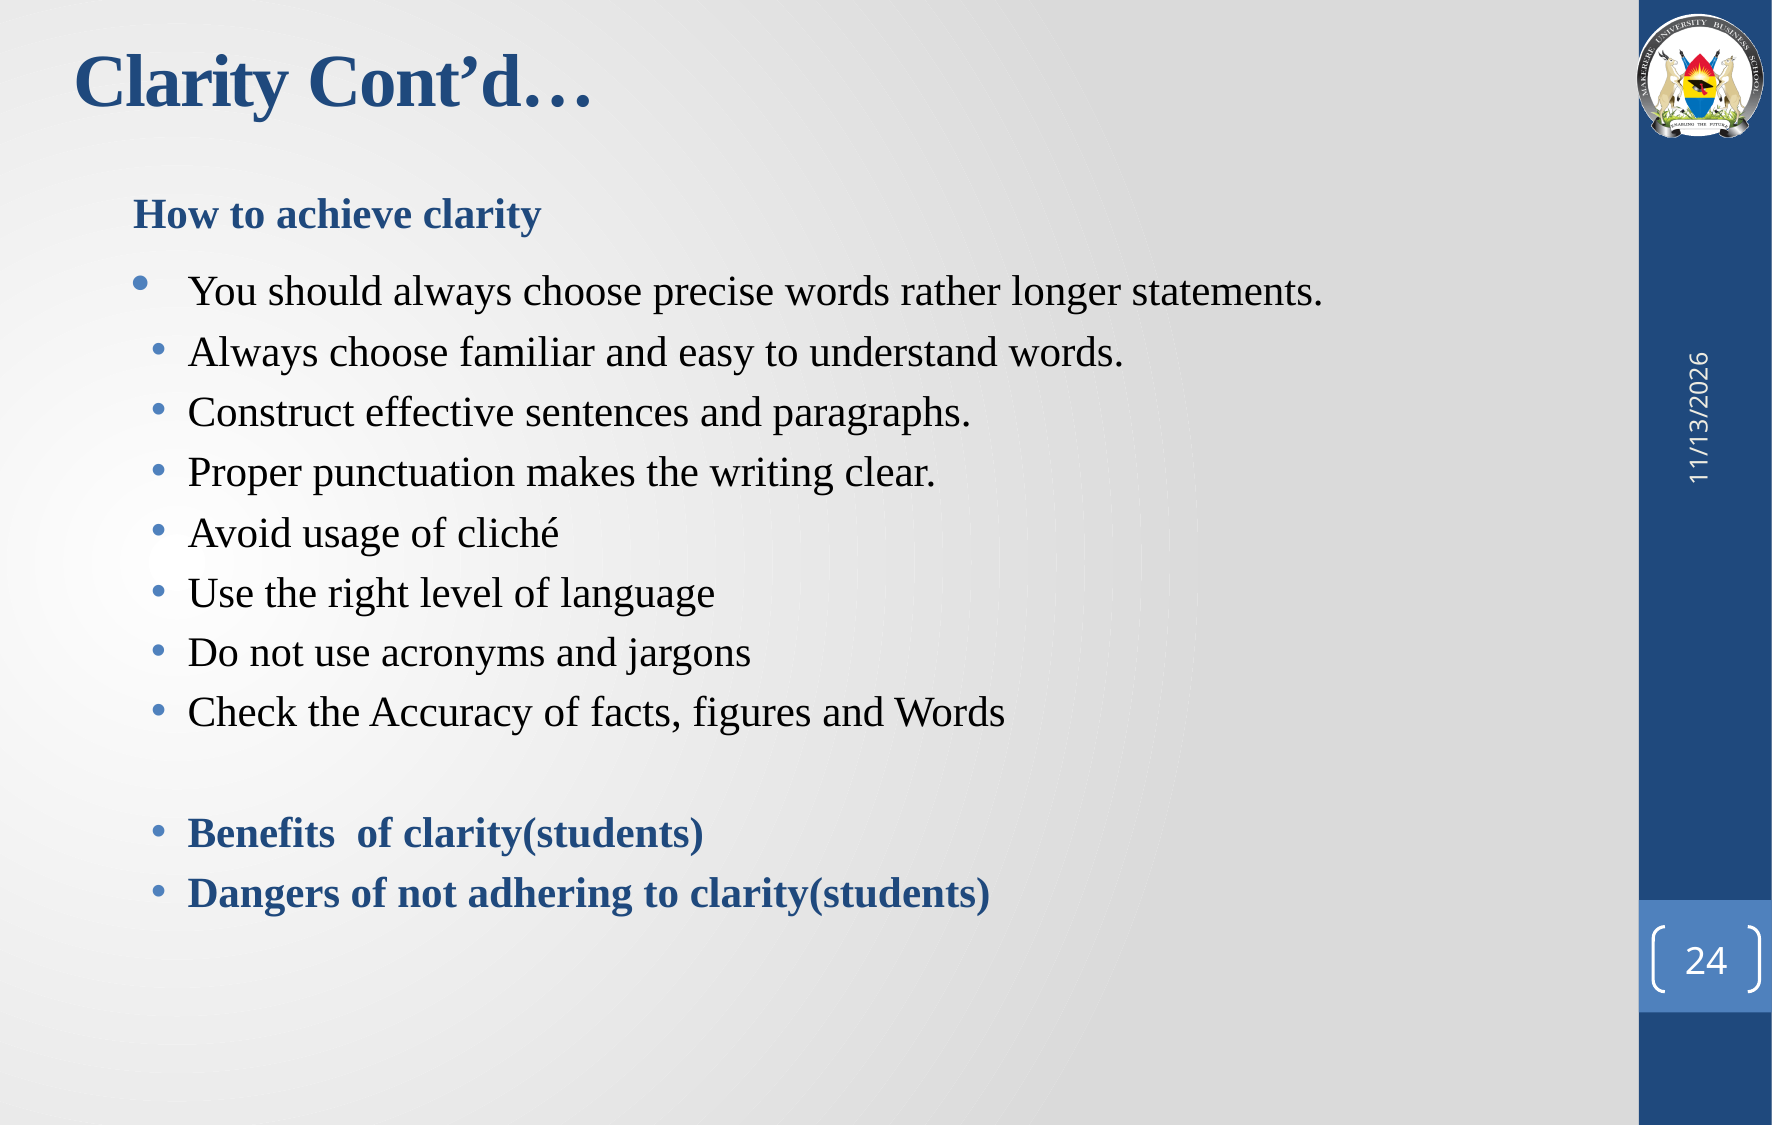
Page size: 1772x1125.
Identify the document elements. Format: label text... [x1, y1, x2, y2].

slide_number 24 [1651, 925, 1762, 994]
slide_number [1664, 157, 1735, 501]
list How to achieve clarity You should always choose precise words rather longer statements. Always choose familiar and easy to understand words. Construct effective sentences and paragraphs. Proper punctuation makes the writing clear. Avoid usage of cliché Use the right level of language Do not use acronyms and jargons Check the Accuracy of facts, figures and Words Benefits of clarity(students) Dangers of not adhering to clarity(students) [118, 151, 1597, 927]
title Clarity Cont’d… [59, 24, 1409, 129]
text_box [1626, 3, 1772, 150]
